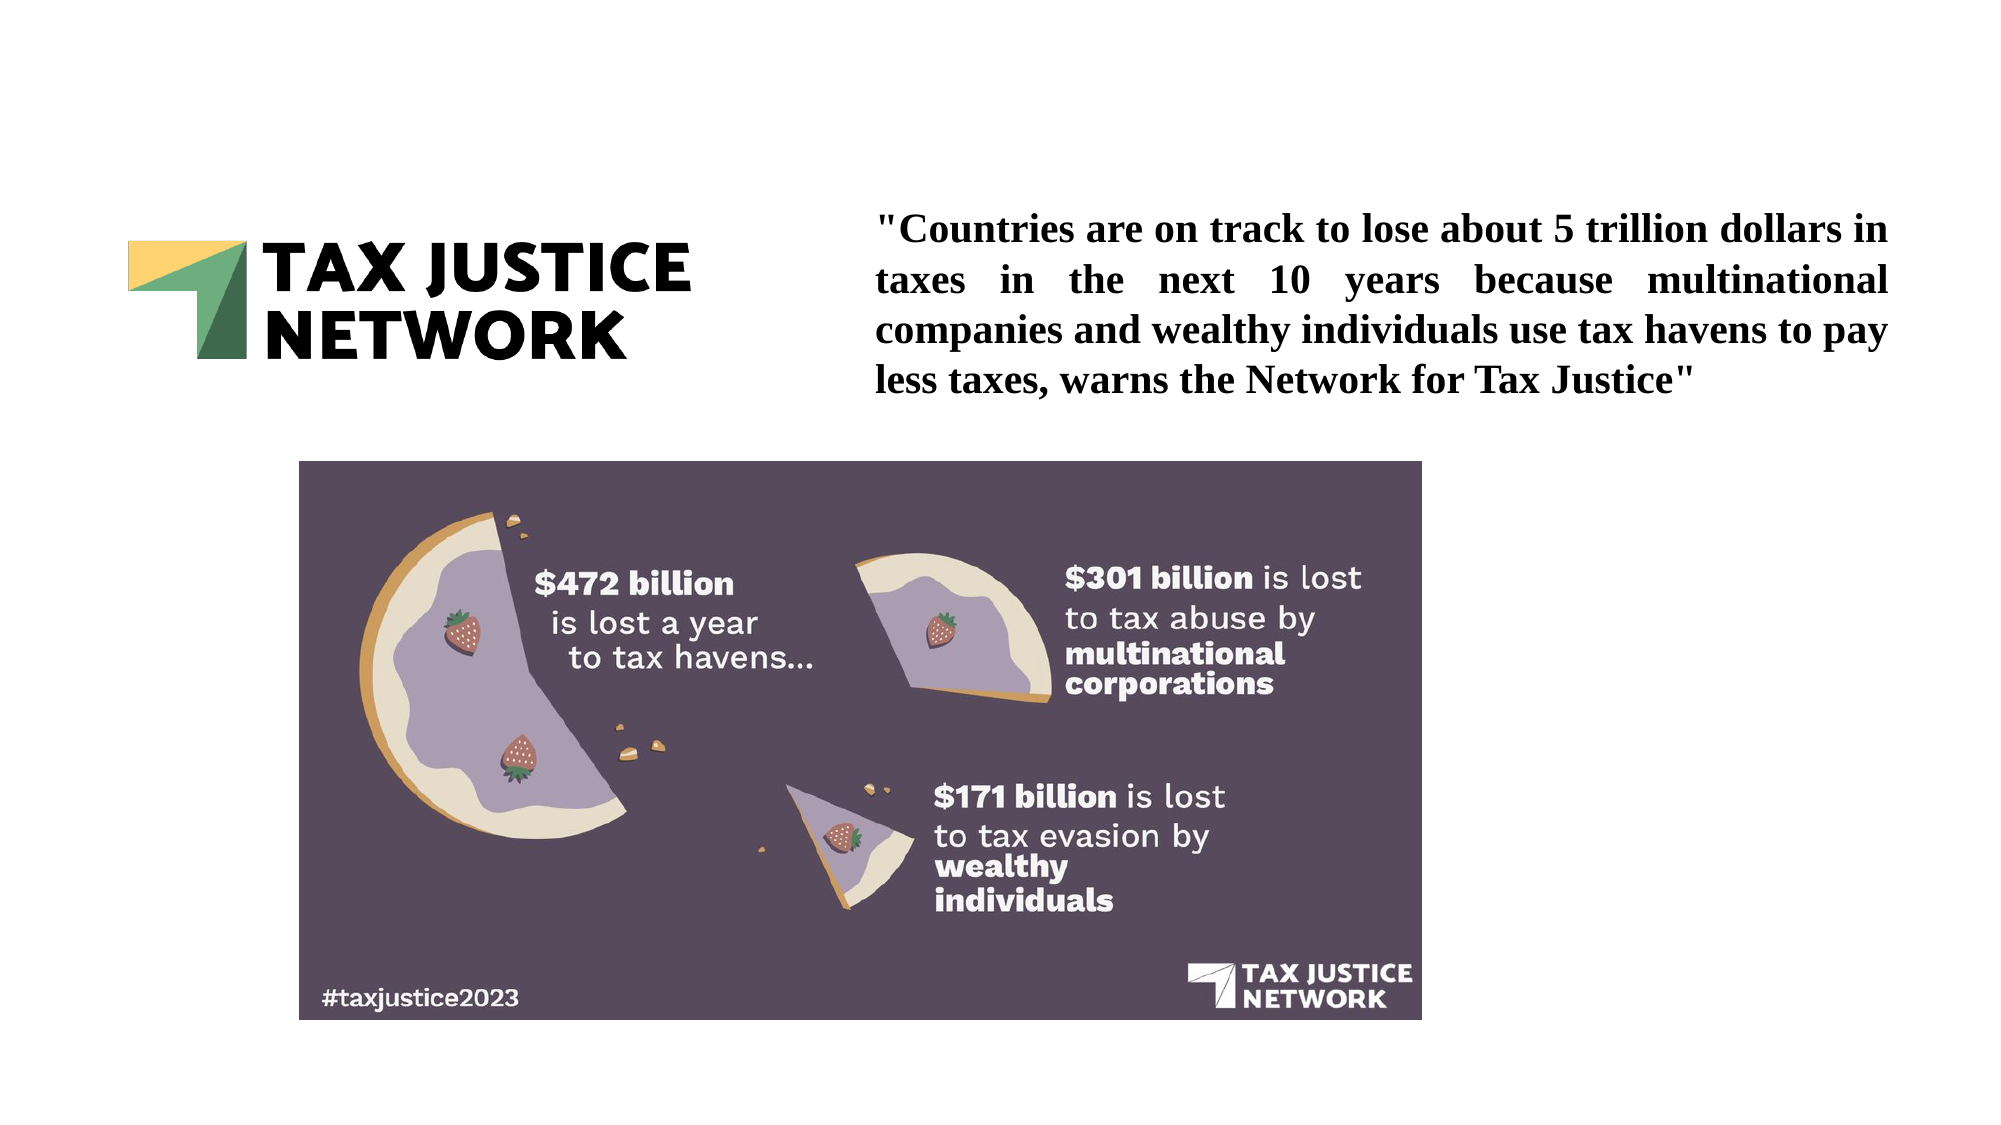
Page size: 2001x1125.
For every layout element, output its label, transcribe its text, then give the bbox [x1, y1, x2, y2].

picture [95, 193, 753, 412]
text_box "Countries are on track to lose about 5 trillion dollars in taxes in the next 10 years because multinational companies and wealthy individuals use tax havens to pay less taxes, warns the Network for Tax Justice" [860, 193, 1905, 409]
picture [299, 461, 1422, 1020]
